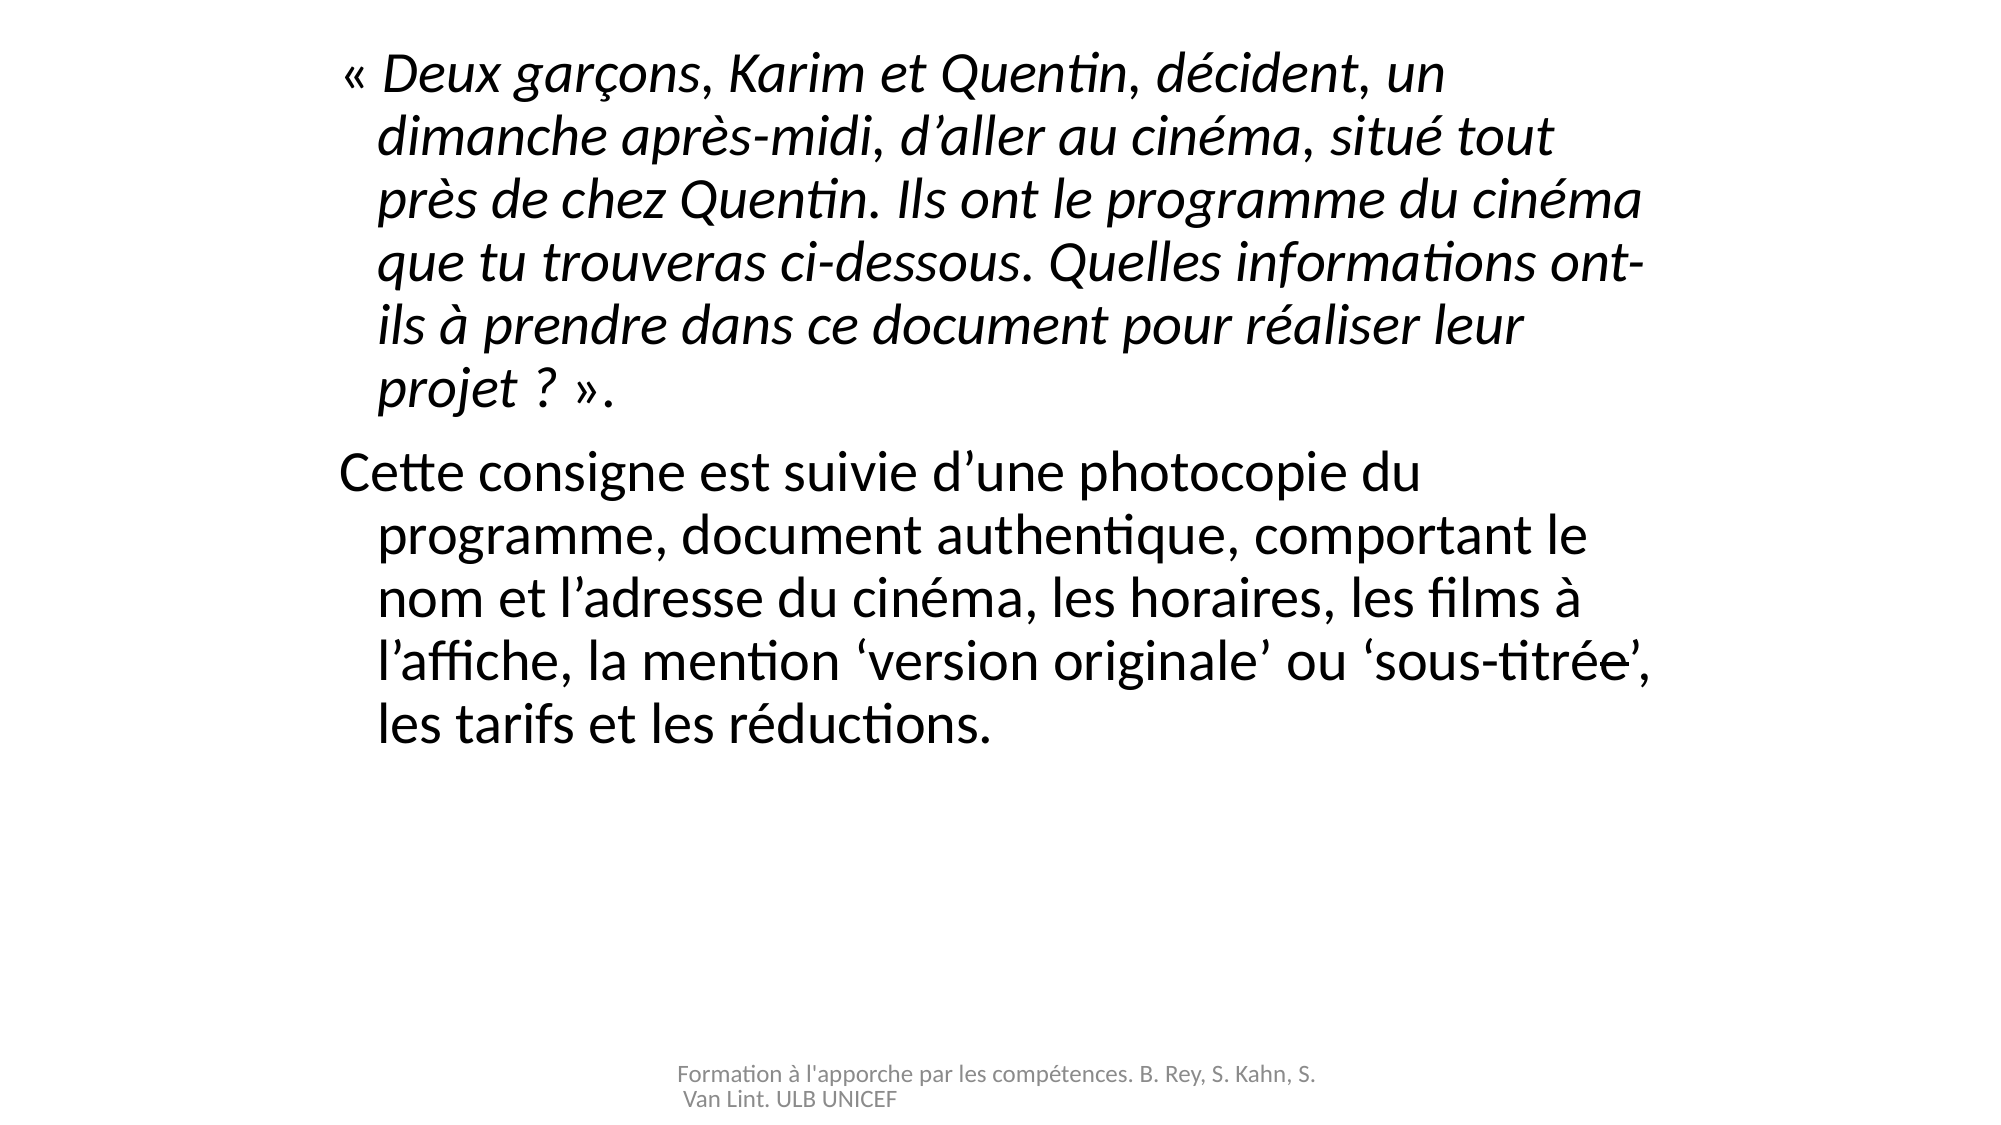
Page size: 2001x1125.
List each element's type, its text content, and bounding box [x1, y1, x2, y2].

list « Deux garçons, Karim et Quentin, décident, un dimanche après-midi, d’aller au cinéma, situé tout près de chez Quentin. Ils ont le programme du cinéma que tu trouveras ci-dessous. Quelles informations ont-ils à prendre dans ce document pour réaliser leur projet ? ». Cette consigne est suivie d’une photocopie du programme, document authentique, comportant le nom et l’adresse du cinéma, les horaires, les films à l’affiche, la mention ‘version originale’ ou ‘sous-titrée’, les tarifs et les réductions. [324, 35, 1675, 1005]
footer Formation à l'apporche par les compétences. B. Rey, S. Kahn, S. Van Lint. ULB UNICEF [662, 1042, 1338, 1103]
